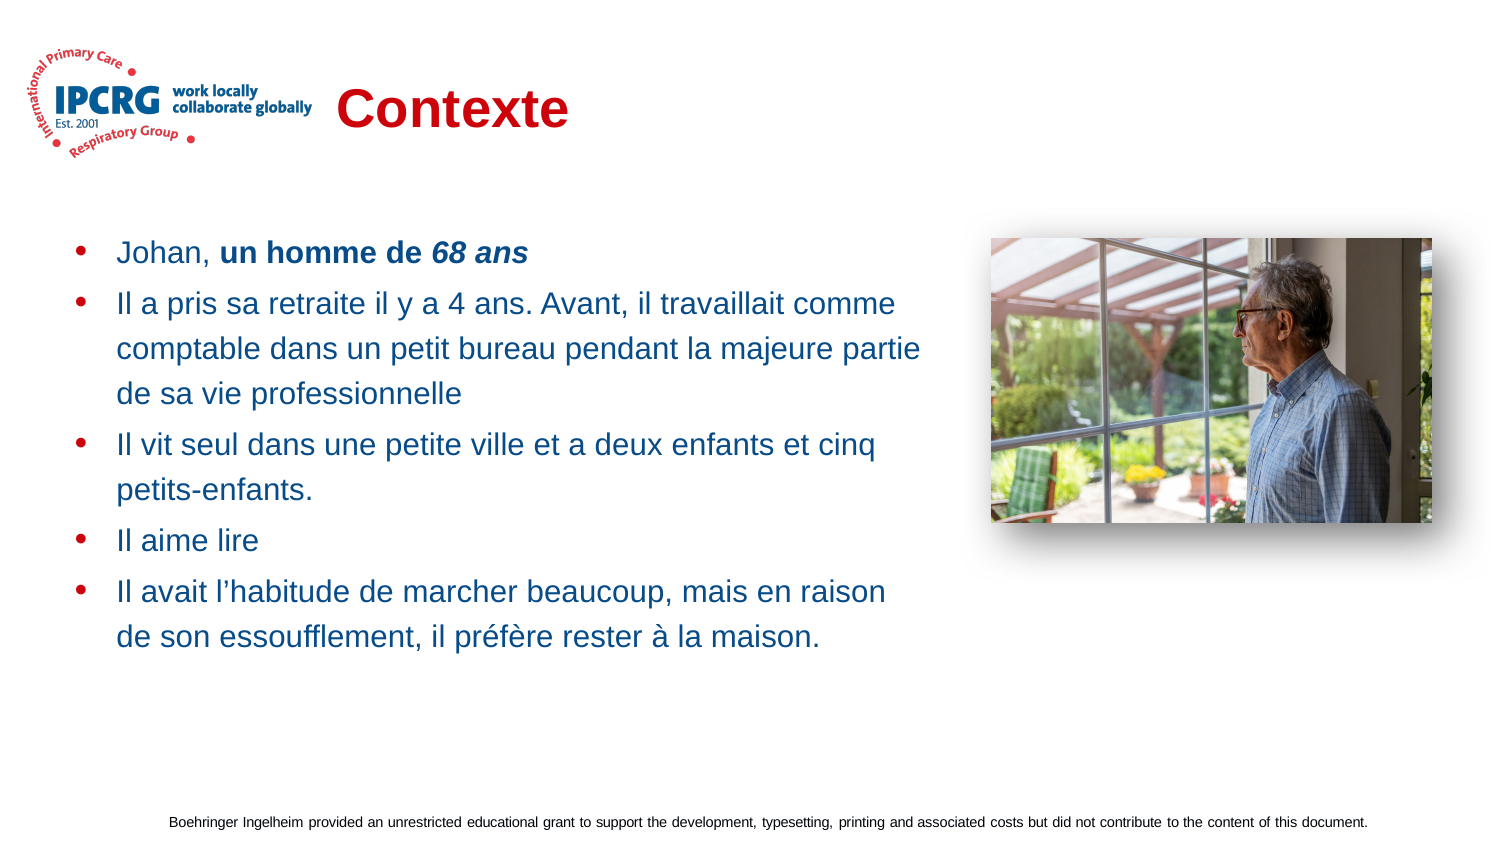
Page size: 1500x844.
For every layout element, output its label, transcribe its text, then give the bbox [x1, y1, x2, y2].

picture [990, 238, 1432, 523]
title Contexte [321, 65, 1500, 160]
list Johan, un homme de 68 ans Il a pris sa retraite il y a 4 ans. Avant, il travaillait comme comptable dans un petit bureau pendant la majeure partie de sa vie professionnelle Il vit seul dans une petite ville et a deux enfants et cinq petits-enfants. Il aime lire Il avait l’habitude de marcher beaucoup, mais en raison de son essoufflement, il préfère rester à la maison. [58, 217, 942, 650]
picture [27, 49, 312, 158]
